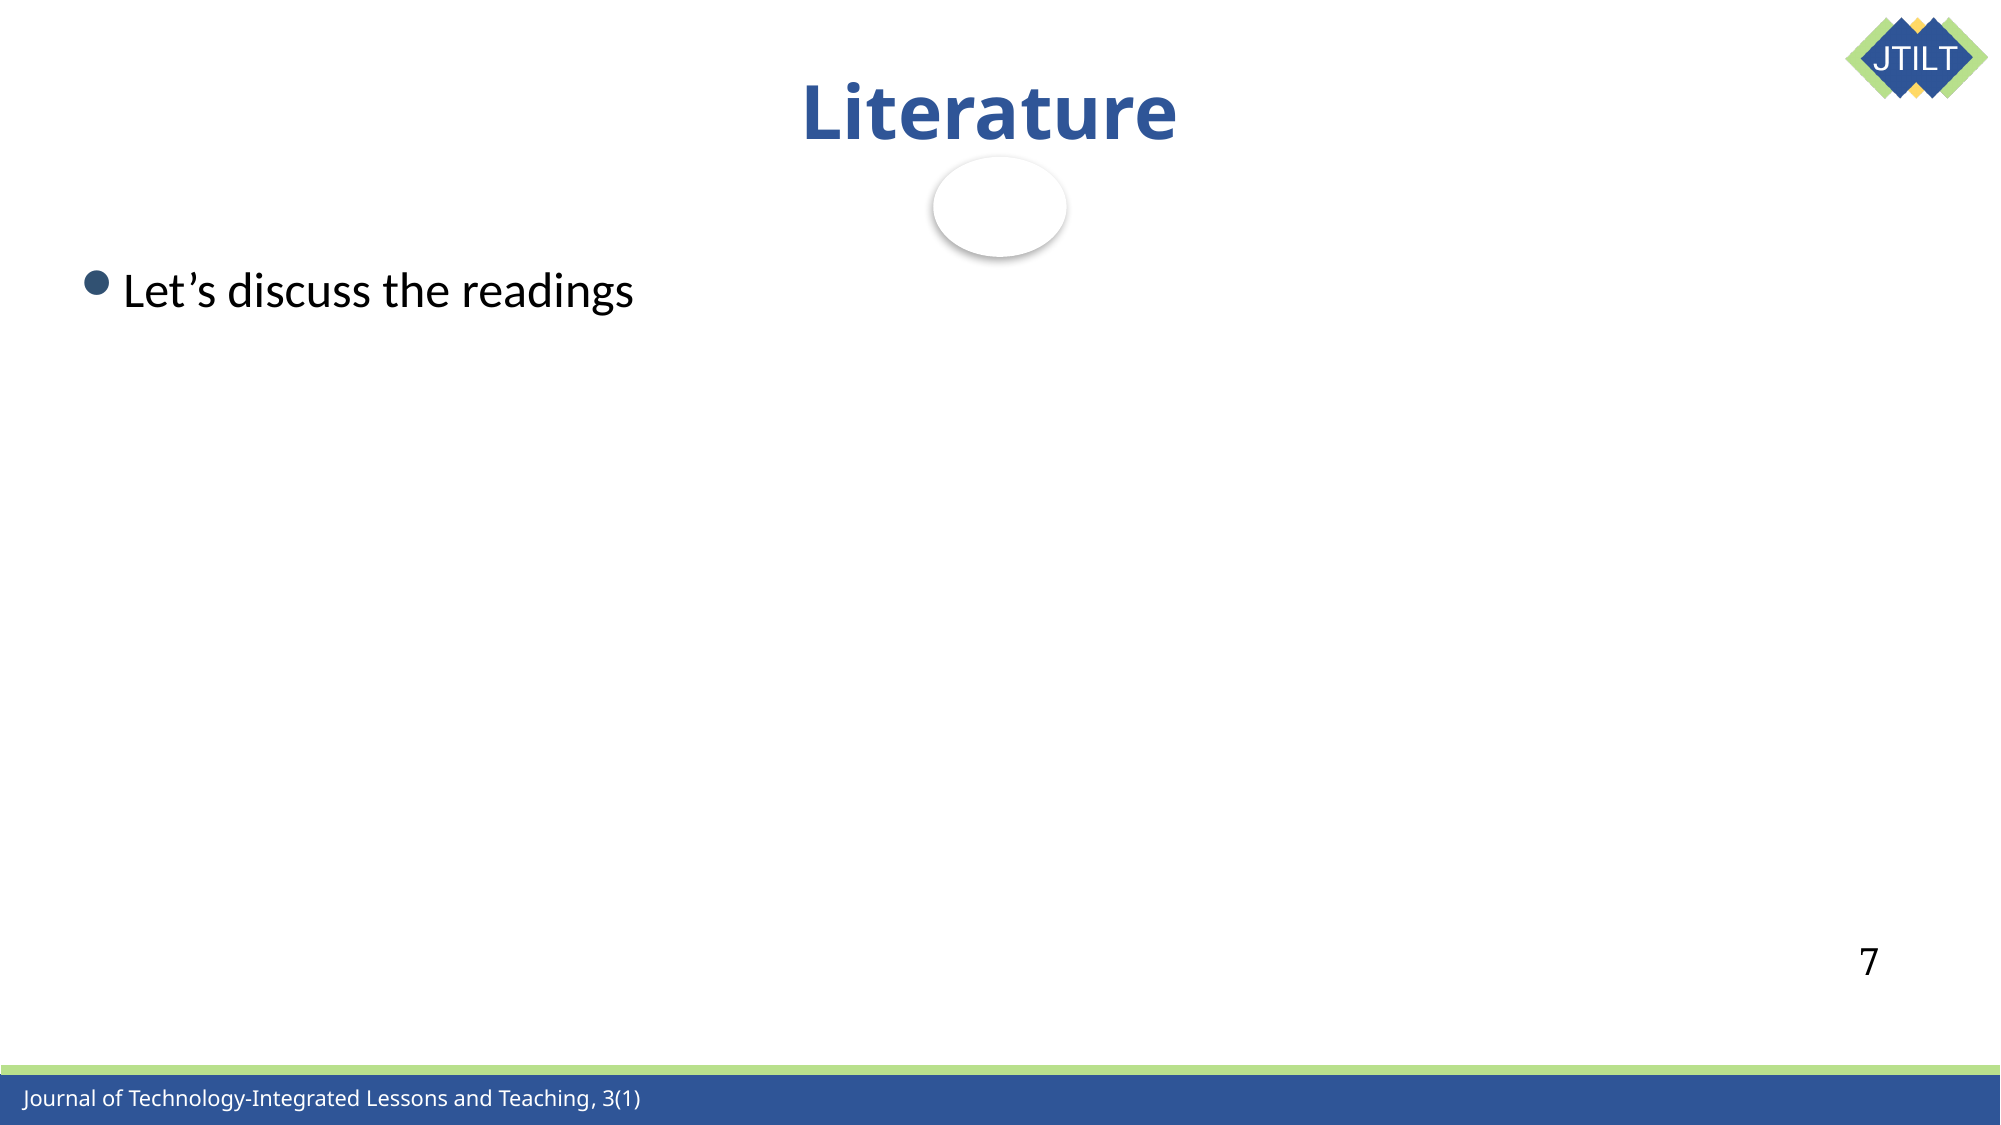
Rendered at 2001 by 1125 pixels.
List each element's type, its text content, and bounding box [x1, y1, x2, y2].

picture [1845, 17, 1988, 99]
slide_number 7 [1843, 930, 2000, 1055]
list Let’s discuss the readings [66, 250, 1926, 1044]
title Literature [66, 37, 1933, 162]
